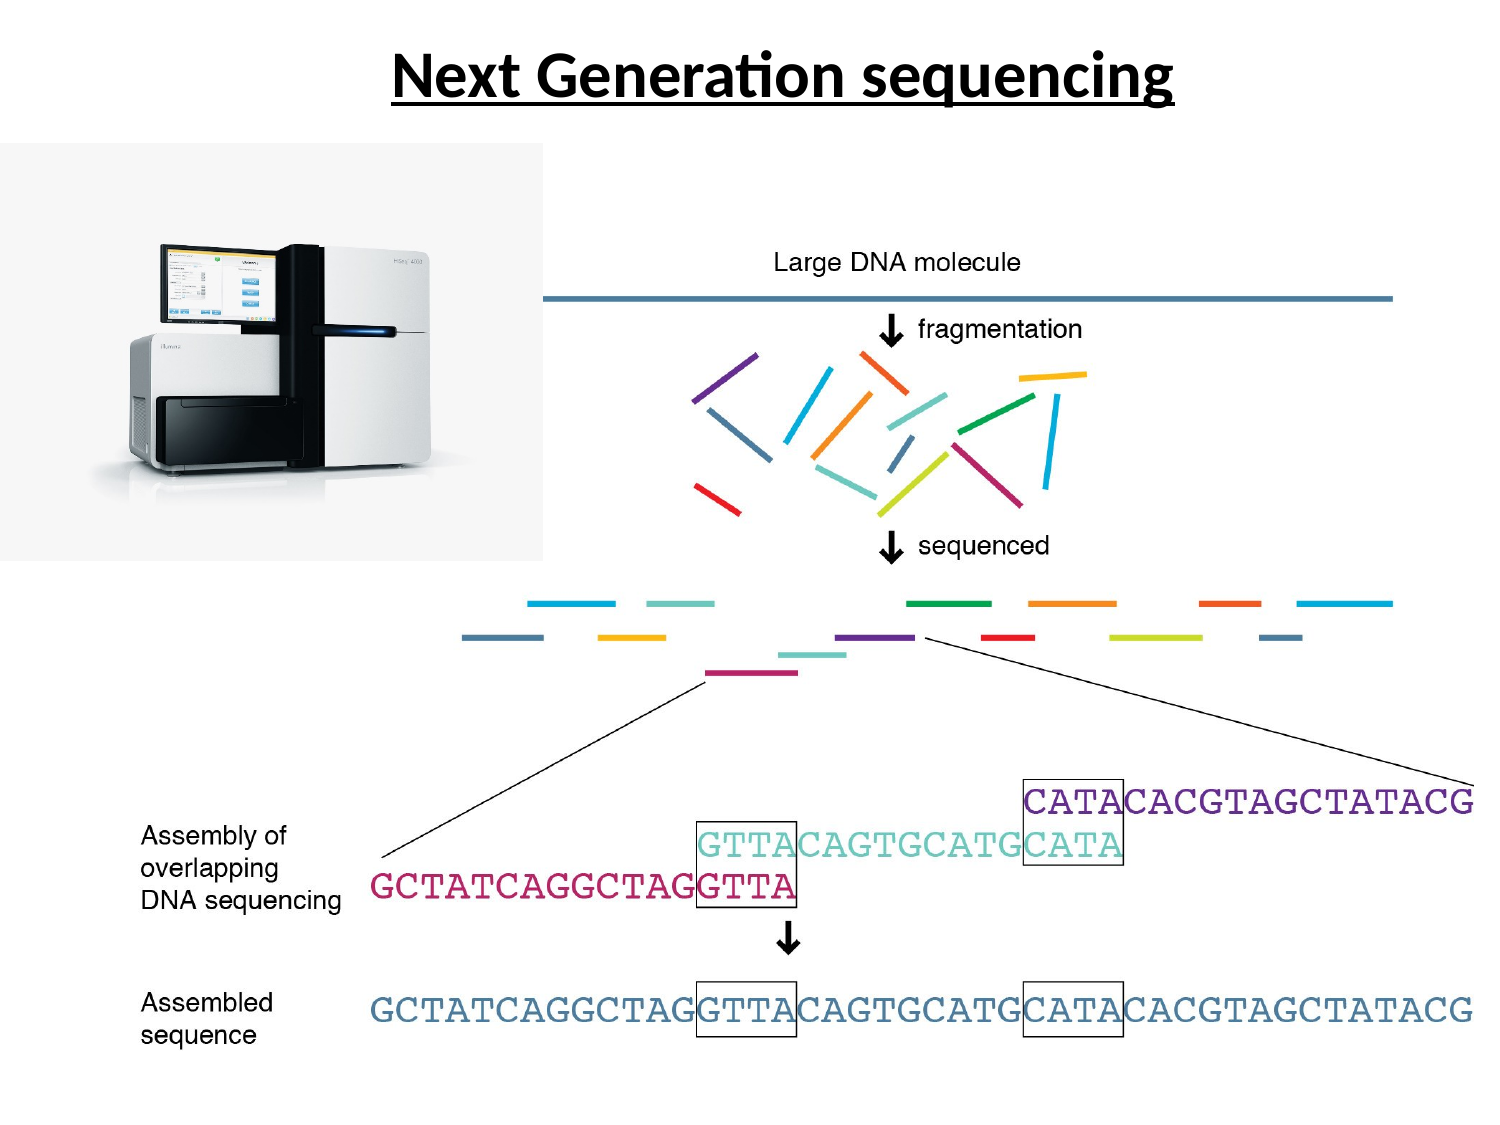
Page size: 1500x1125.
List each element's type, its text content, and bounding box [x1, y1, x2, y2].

picture [0, 143, 1474, 1065]
text_box Next Generation sequencing [376, 23, 1312, 119]
